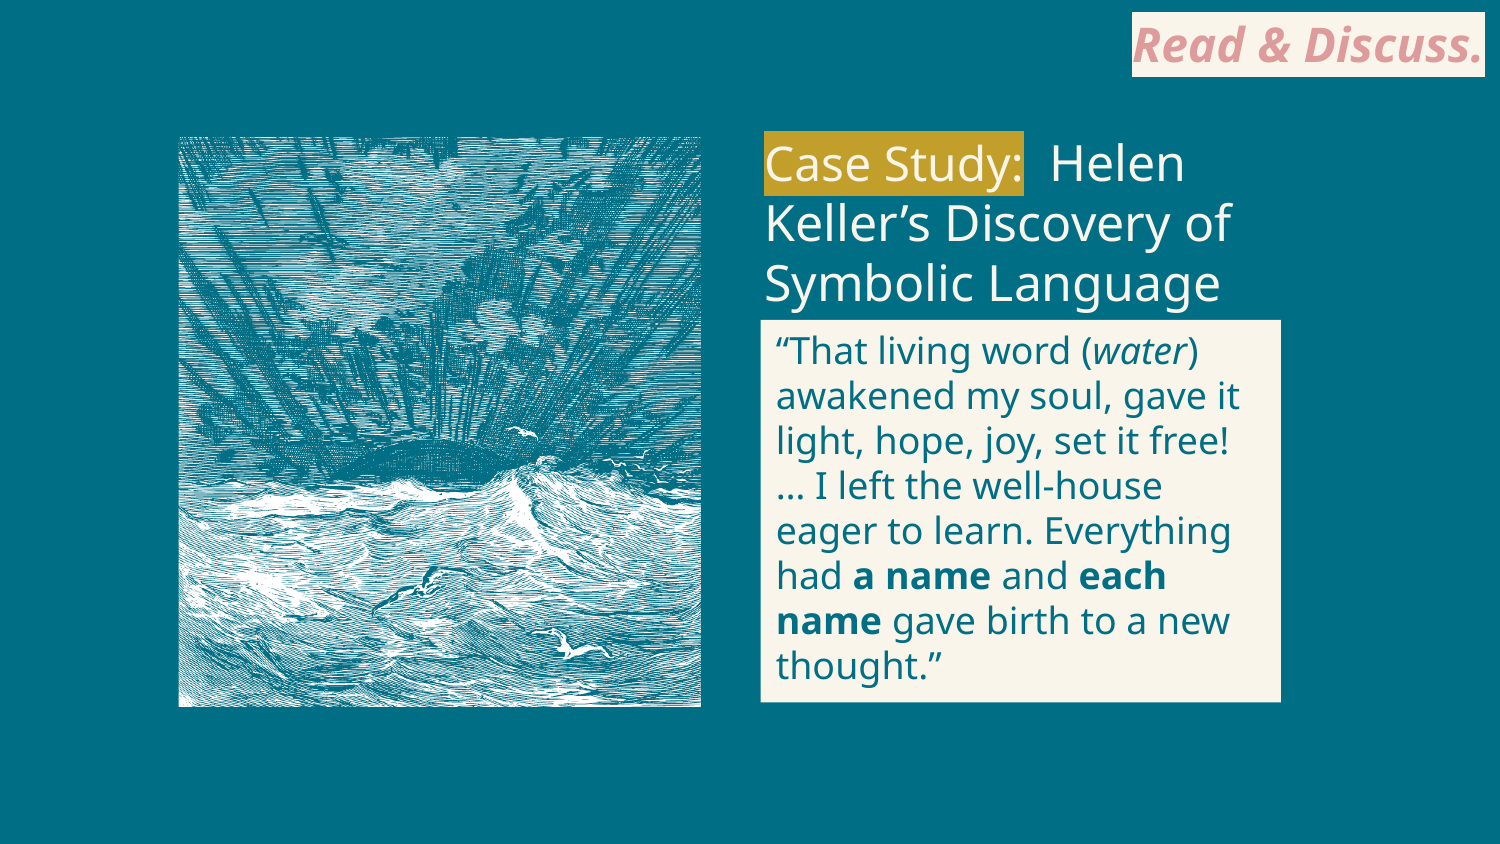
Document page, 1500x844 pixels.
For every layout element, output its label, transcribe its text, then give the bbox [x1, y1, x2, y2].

list Case Study: Helen Keller’s Discovery of Symbolic Language [749, 141, 1272, 303]
picture [178, 136, 702, 707]
text_box Read & Discuss. [1007, 0, 1500, 88]
list “That living word (water) awakened my soul, gave it light, hope, joy, set it free! … I left the well-house eager to learn. Everything had a name and each name gave birth to a new thought.” [760, 319, 1281, 703]
